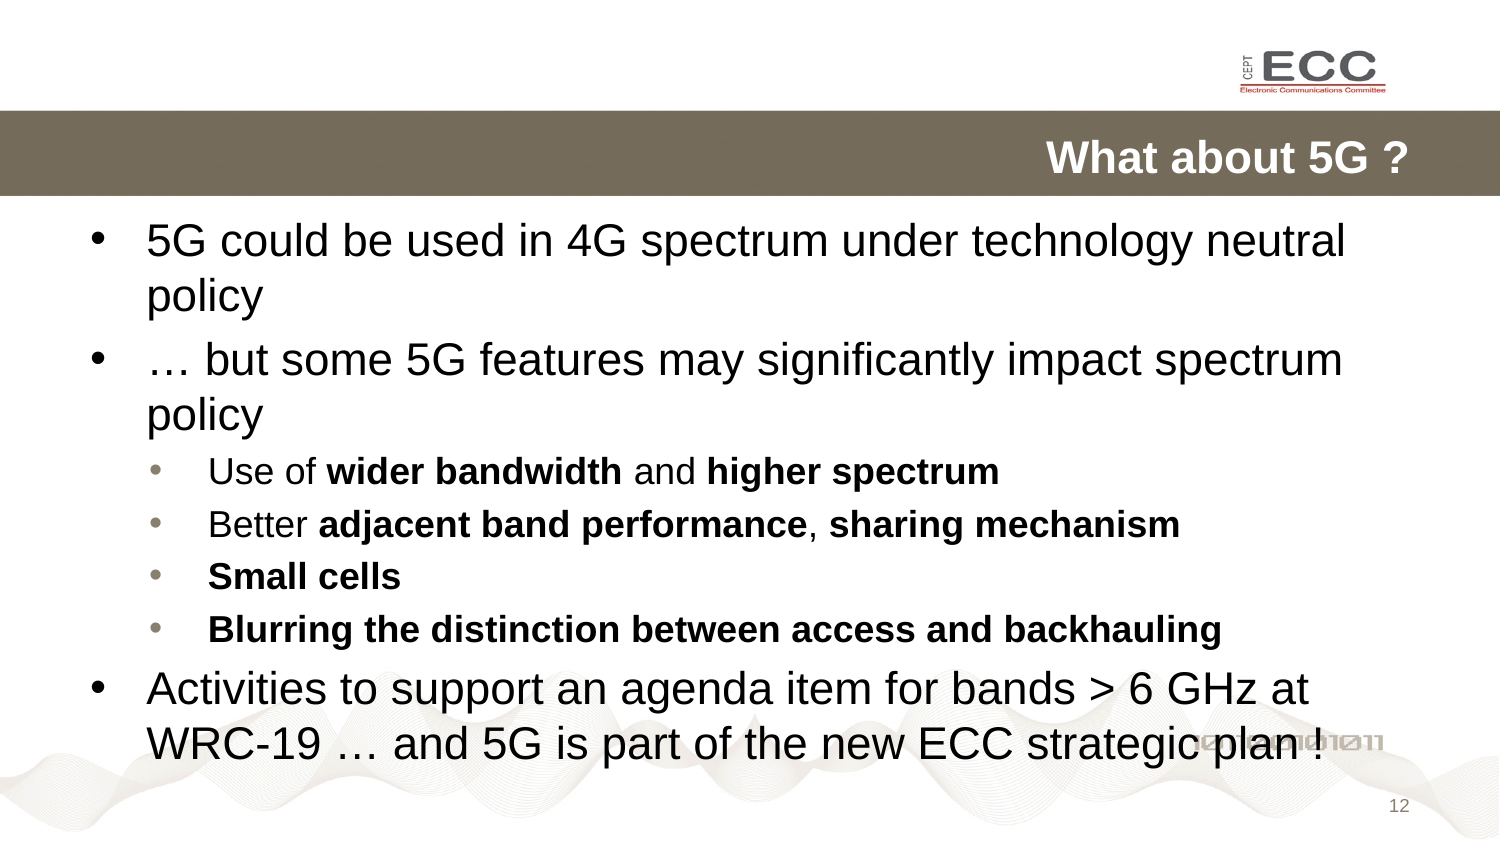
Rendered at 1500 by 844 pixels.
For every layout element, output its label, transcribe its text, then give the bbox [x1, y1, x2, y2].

picture [0, 0, 1500, 844]
title What about 5G ? [75, 112, 1425, 196]
list 5G could be used in 4G spectrum under technology neutral policy … but some 5G features may significantly impact spectrum policy Use of wider bandwidth and higher spectrum Better adjacent band performance, sharing mechanism Small cells Blurring the distinction between access and backhauling Activities to support an agenda item for bands > 6 GHz at WRC-19 … and 5G is part of the new ECC strategic plan ! [75, 203, 1425, 746]
slide_number 11 [1299, 782, 1425, 827]
text_box [53, 196, 1436, 752]
